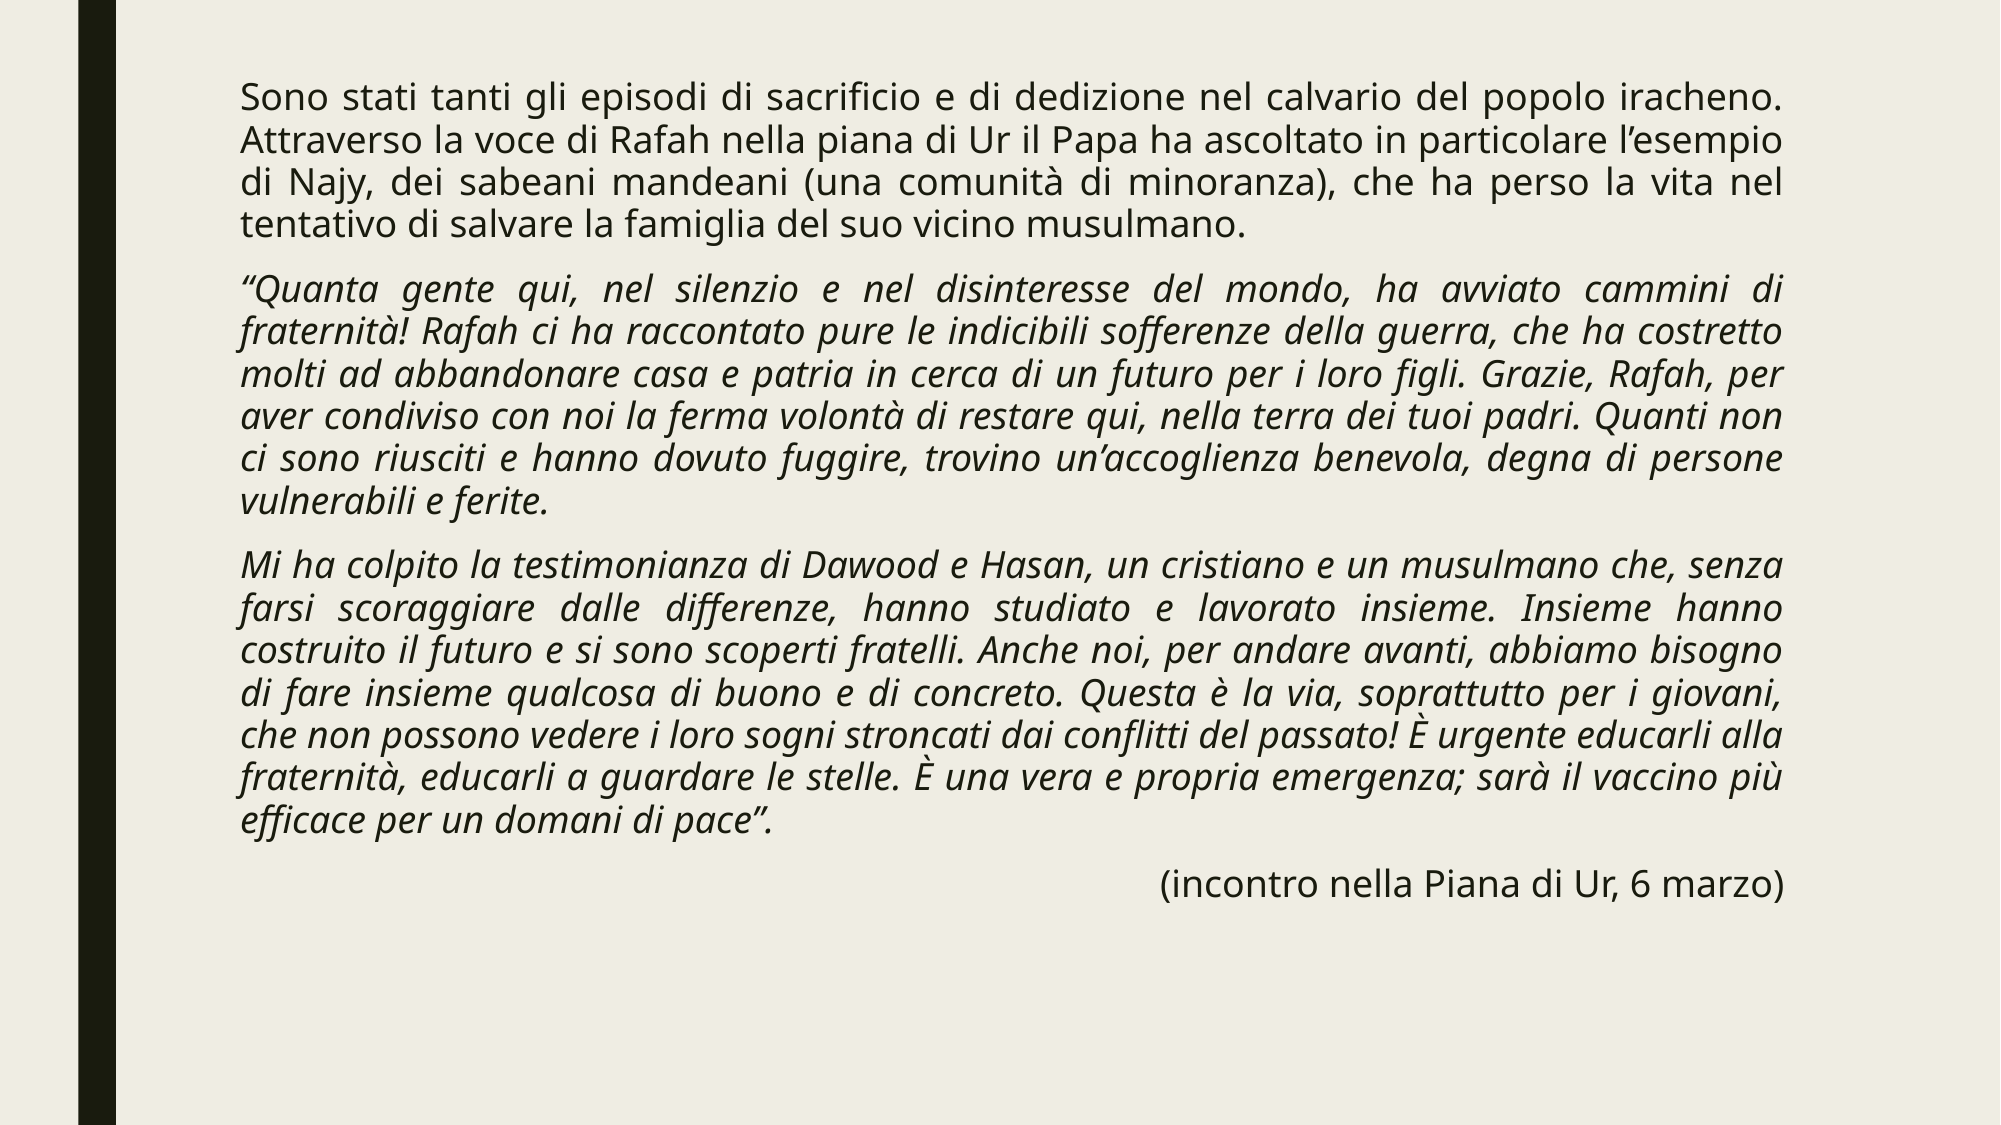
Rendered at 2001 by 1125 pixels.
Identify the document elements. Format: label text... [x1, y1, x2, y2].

list Sono stati tanti gli episodi di sacrificio e di dedizione nel calvario del popolo iracheno. Attraverso la voce di Rafah nella piana di Ur il Papa ha ascoltato in particolare l’esempio di Najy, dei sabeani mandeani (una comunità di minoranza), che ha perso la vita nel tentativo di salvare la famiglia del suo vicino musulmano. “Quanta gente qui, nel silenzio e nel disinteresse del mondo, ha avviato cammini di fraternità! Rafah ci ha raccontato pure le indicibili sofferenze della guerra, che ha costretto molti ad abbandonare casa e patria in cerca di un futuro per i loro figli. Grazie, Rafah, per aver condiviso con noi la ferma volontà di restare qui, nella terra dei tuoi padri. Quanti non ci sono riusciti e hanno dovuto fuggire, trovino un’accoglienza benevola, degna di persone vulnerabili e ferite. Mi ha colpito la testimonianza di Dawood e Hasan, un cristiano e un musulmano che, senza farsi scoraggiare dalle differenze, hanno studiato e lavorato insieme. Insieme hanno costruito il futuro e si sono scoperti fratelli. Anche noi, per andare avanti, abbiamo bisogno di fare insieme qualcosa di buono e di concreto. Questa è la via, soprattutto per i giovani, che non possono vedere i loro sogni stroncati dai conflitti del passato! È urgente educarli alla fraternità, educarli a guardare le stelle. È una vera e propria emergenza; sarà il vaccino più efficace per un domani di pace”. (incontro nella Piana di Ur, 6 marzo) [225, 69, 1800, 963]
